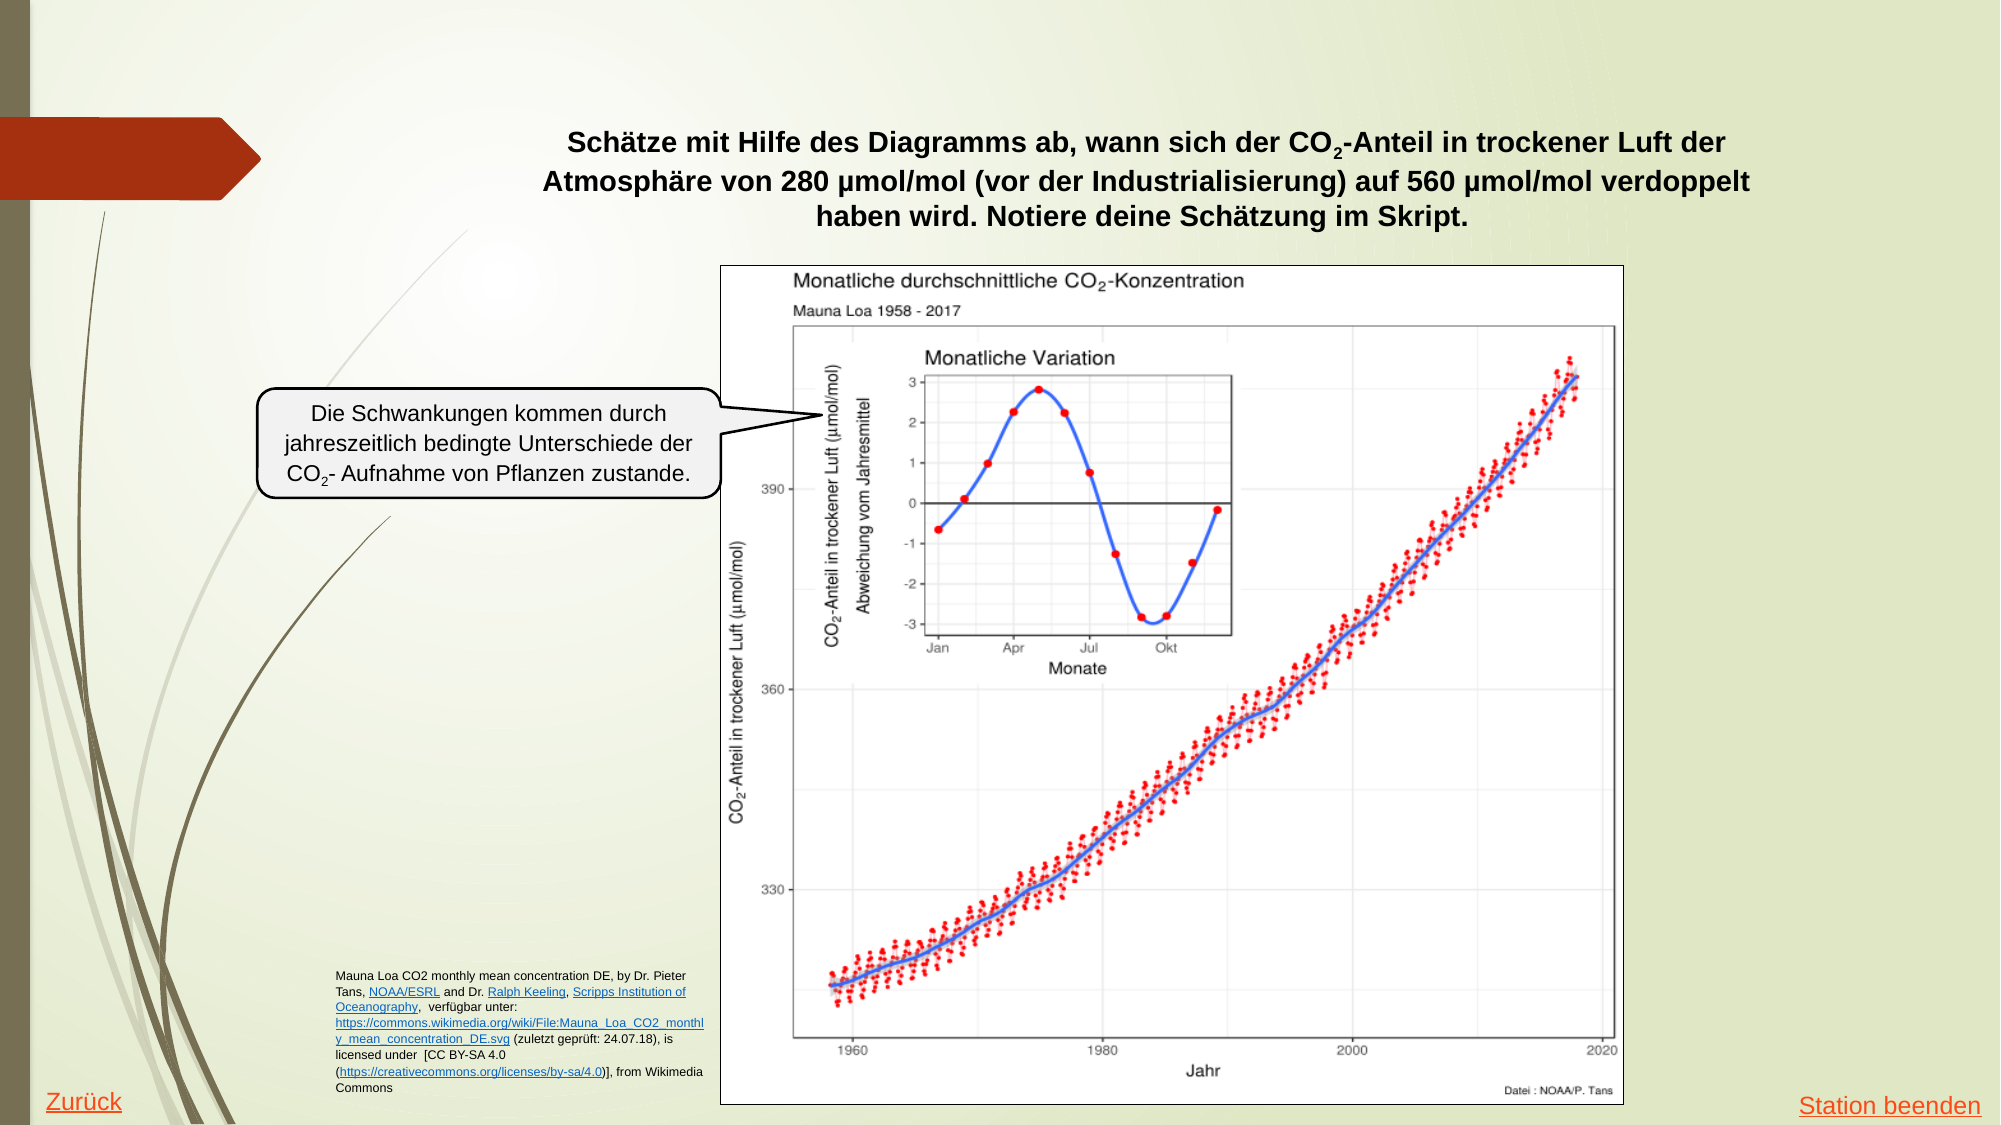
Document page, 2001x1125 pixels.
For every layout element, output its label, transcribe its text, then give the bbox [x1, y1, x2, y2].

text_box Station beenden [1784, 1082, 1998, 1125]
text_box Zurück [31, 1077, 138, 1123]
text_box Mauna Loa CO2 monthly mean concentration DE, by Dr. Pieter Tans, NOAA/ESRL and Dr. Ralph Keeling, Scripps Institution of Oceanography, verfügbar unter: https://commons.wikimedia.org/wiki/File:Mauna_Loa_CO2_monthly_mean_concentration_DE.svg (zuletzt geprüft: 24.07.18), is licensed under [CC BY-SA 4.0 (https://creativecommons.org/licenses/by-sa/4.0)], from Wikimedia Commons [320, 959, 715, 1102]
picture [720, 265, 1624, 1105]
text_box Die Schwankungen kommen durch jahreszeitlich bedingte Unterschiede der CO2- Aufnahme von Pflanzen zustande. [255, 387, 715, 500]
text_box Schätze mit Hilfe des Diagramms ab, wann sich der CO2-Anteil in trockener Luft der Atmosphäre von 280 µmol/mol (vor der Industrialisierung) auf 560 µmol/mol verdoppelt haben wird. Notiere deine Schätzung im Skript. [514, 115, 1780, 240]
